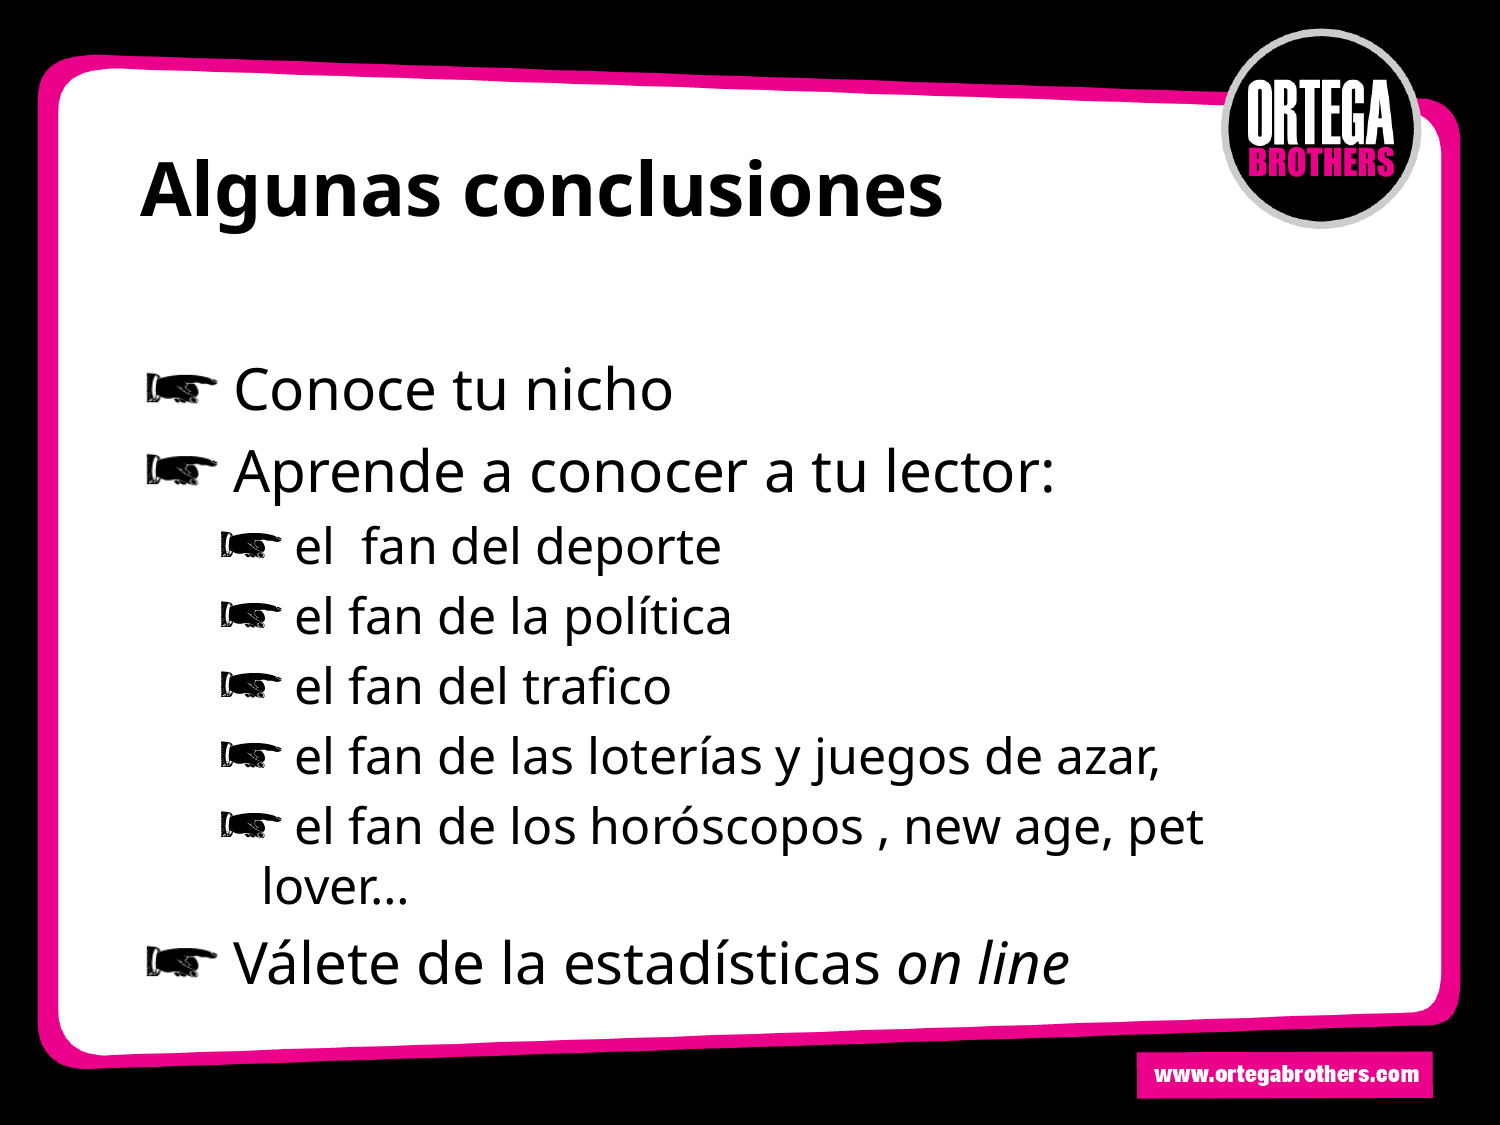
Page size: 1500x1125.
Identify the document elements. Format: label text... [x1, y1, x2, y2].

title Algunas conclusiones [124, 137, 1426, 326]
list Conoce tu nicho Aprende a conocer a tu lector: el fan del deporte el fan de la política el fan del trafico el fan de las loterías y juegos de azar, el fan de los horóscopos , new age, pet lover… Válete de la estadísticas on line [124, 344, 1363, 988]
picture [0, 0, 1500, 1125]
